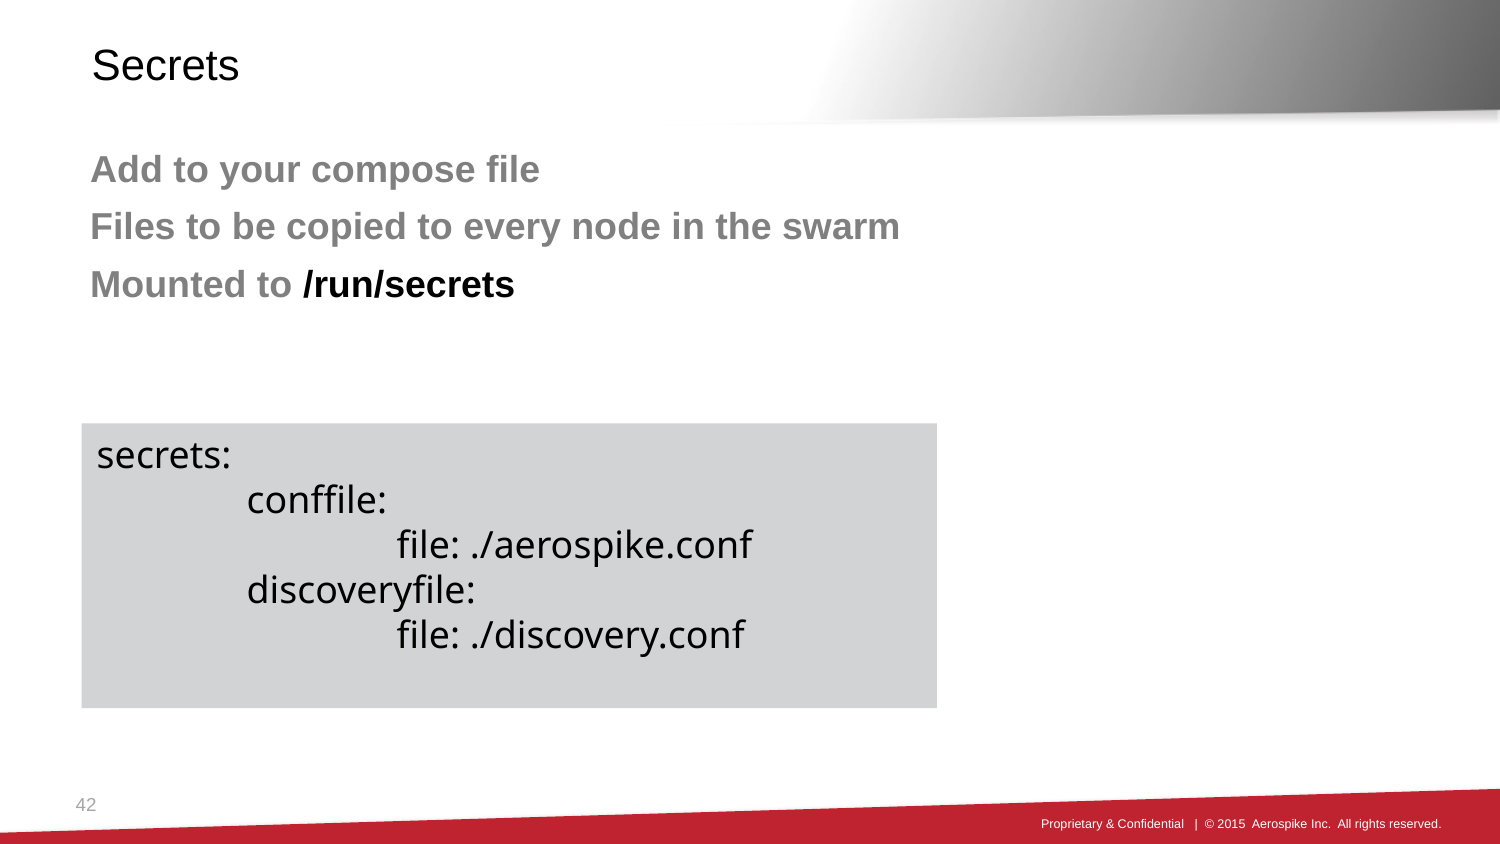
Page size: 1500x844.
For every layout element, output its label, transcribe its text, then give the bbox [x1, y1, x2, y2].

text_box secrets: conffile: file: ./aerospike.conf discoveryfile: file: ./discovery.conf [81, 423, 937, 709]
picture [0, 0, 1500, 148]
title Secrets [76, 2, 1402, 124]
list Add to your compose file Files to be copied to every node in the swarm Mounted to /run/secrets [75, 137, 1403, 782]
